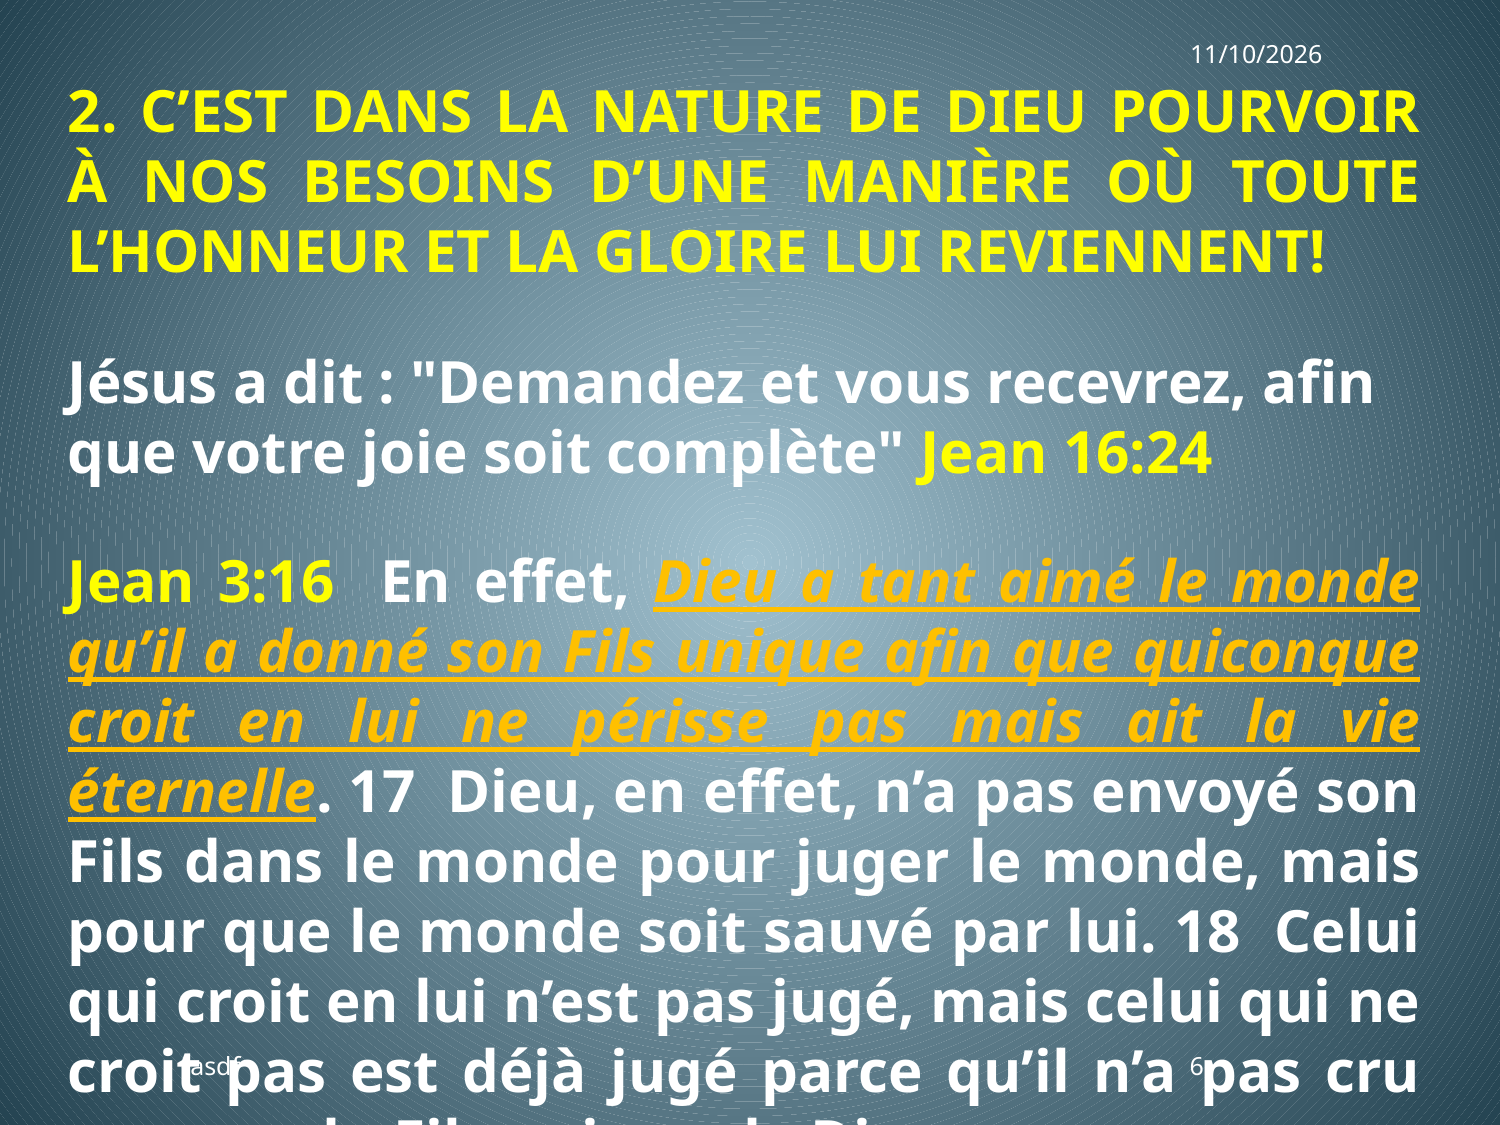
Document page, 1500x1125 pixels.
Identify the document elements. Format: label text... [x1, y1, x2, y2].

text_box 2. C’EST DANS LA NATURE DE DIEU POURVOIR À NOS BESOINS D’UNE MANIÈRE OÙ TOUTE L’HONNEUR ET LA GLOIRE LUI REVIENNENT! [53, 66, 1436, 292]
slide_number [1175, 31, 1475, 91]
text_box Jésus a dit : "Demandez et vous recevrez, afin que votre joie soit complète" Jean 16:24 [53, 338, 1447, 493]
text_box Jean 3:16 En effet, Dieu a tant aimé le monde qu’il a donné son Fils unique afin que quiconque croit en lui ne périsse pas mais ait la vie éternelle. 17 Dieu, en effet, n’a pas envoyé son Fils dans le monde pour juger le monde, mais pour que le monde soit sauvé par lui. 18 Celui qui croit en lui n’est pas jugé, mais celui qui ne croit pas est déjà jugé parce qu’il n’a pas cru au nom du Fils unique de Dieu. [53, 537, 1436, 1125]
